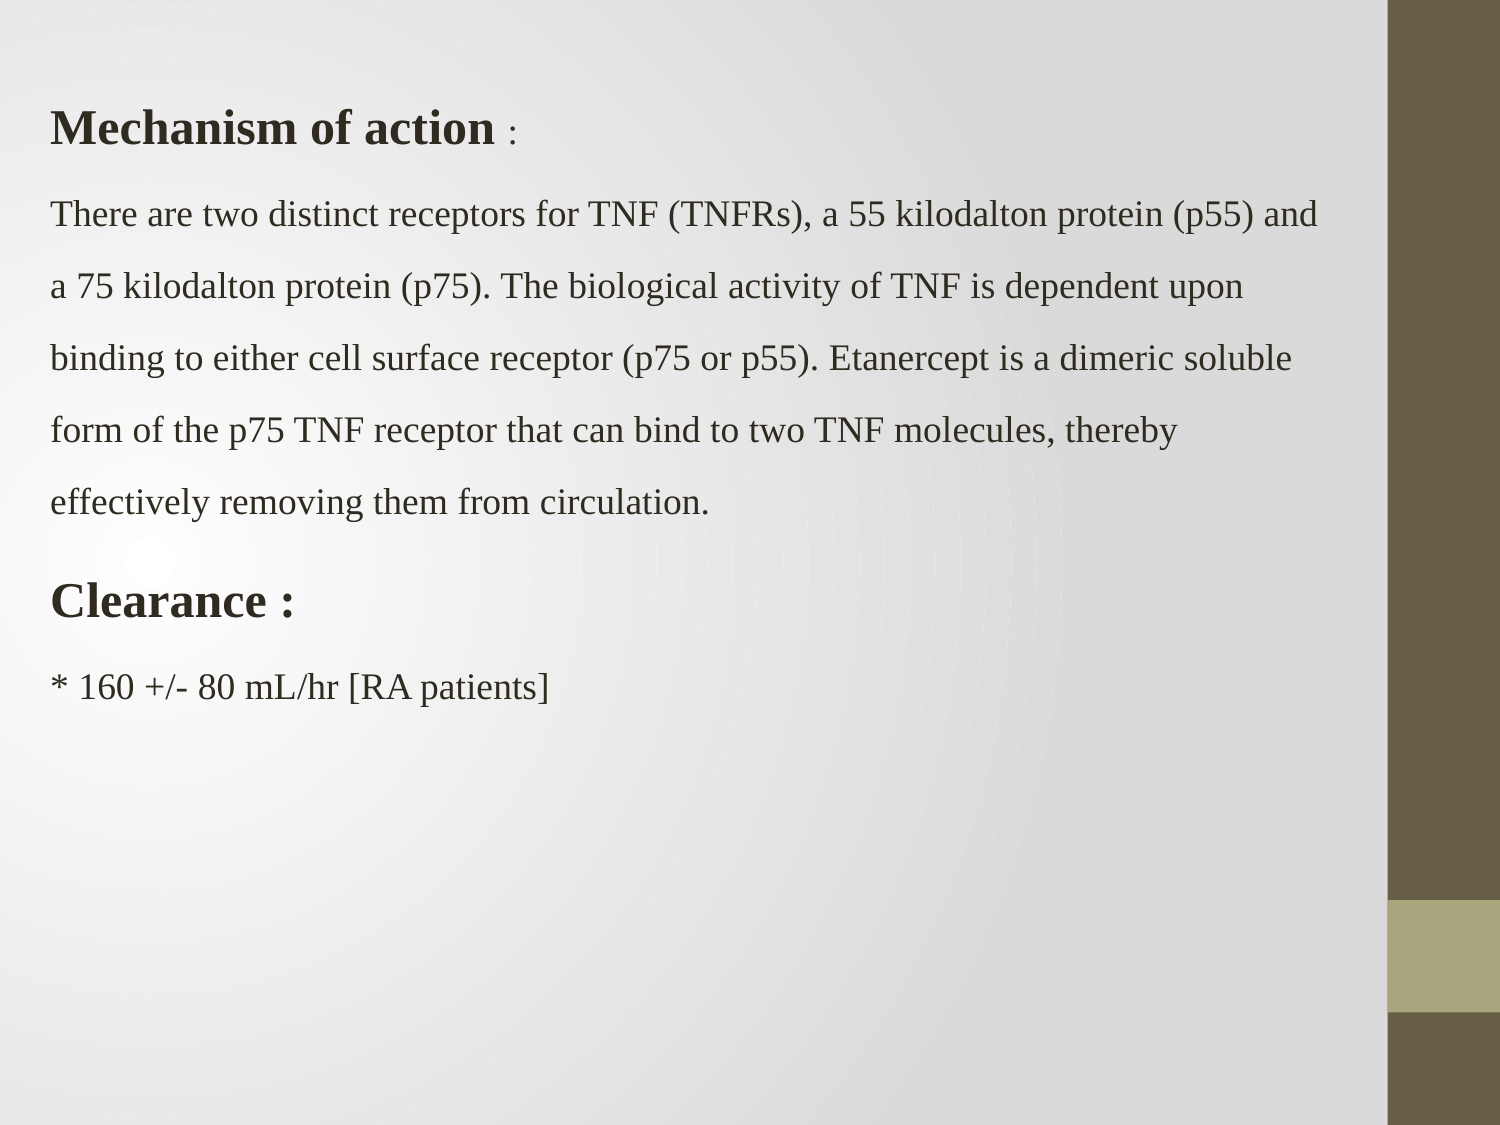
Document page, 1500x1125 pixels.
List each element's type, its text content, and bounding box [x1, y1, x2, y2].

list Mechanism of action : There are two distinct receptors for TNF (TNFRs), a 55 kilodalton protein (p55) and a 75 kilodalton protein (p75). The biological activity of TNF is dependent upon binding to either cell surface receptor (p75 or p55). Etanercept is a dimeric soluble form of the p75 TNF receptor that can bind to two TNF molecules, thereby effectively removing them from circulation. Clearance : * 160 +/- 80 mL/hr [RA patients] [35, 46, 1351, 874]
